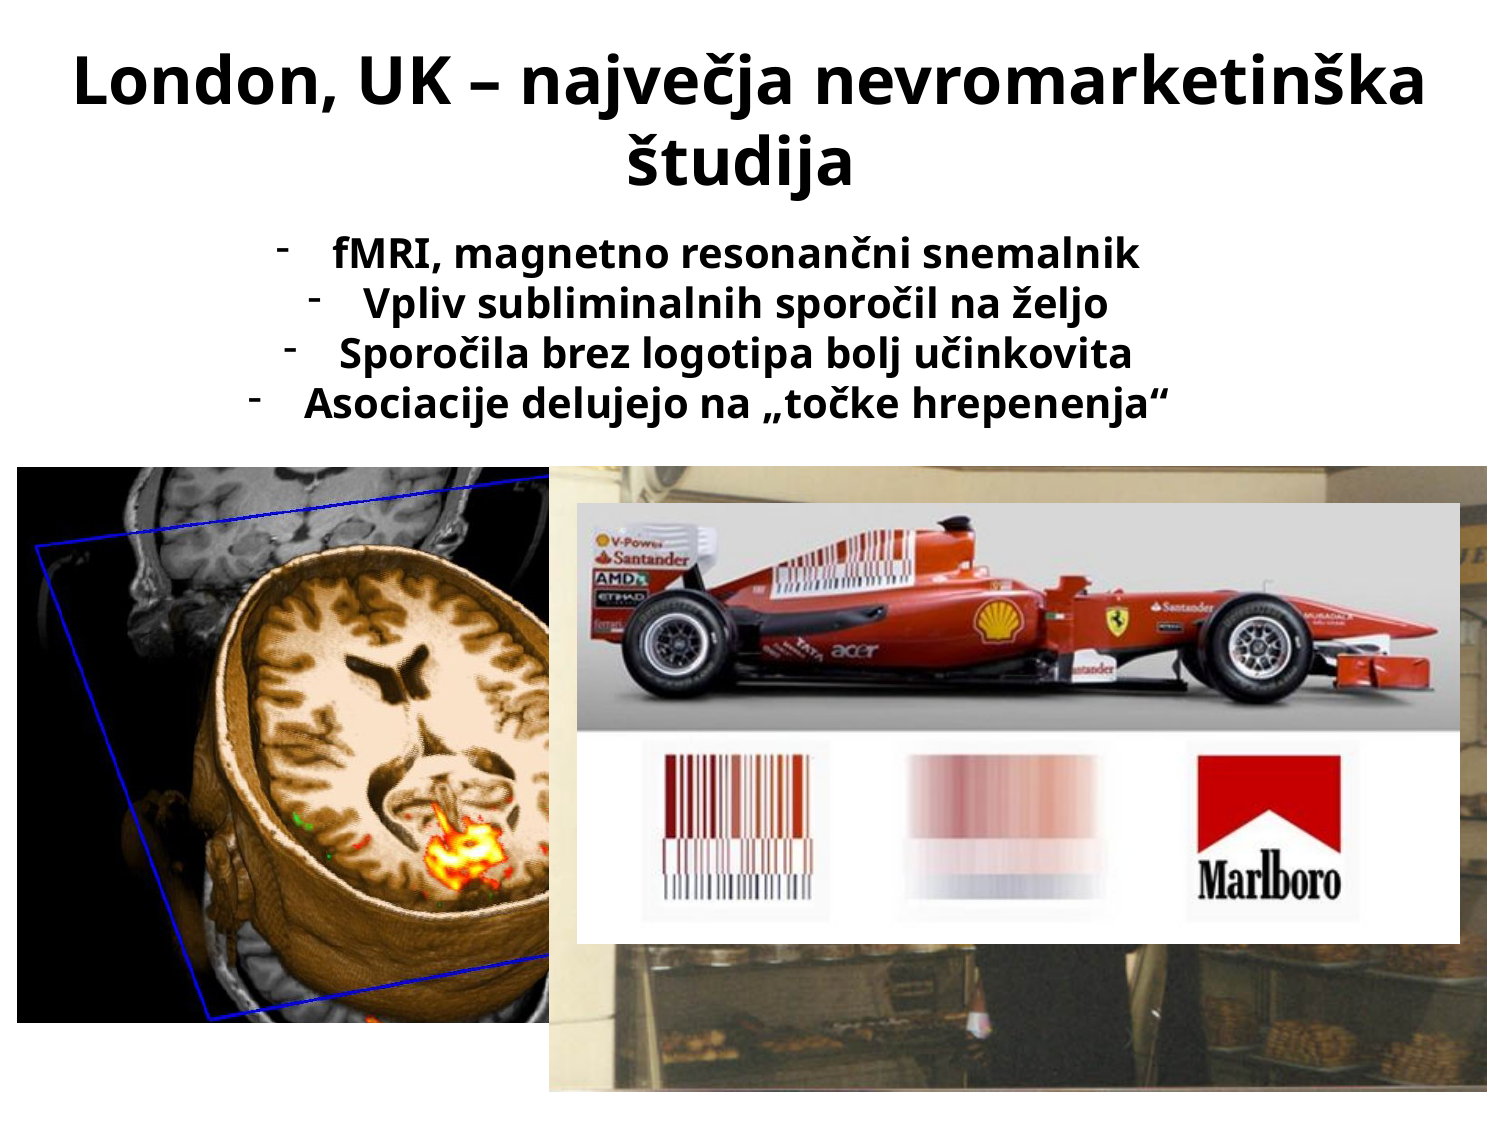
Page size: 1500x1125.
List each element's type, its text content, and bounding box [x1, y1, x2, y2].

picture [17, 466, 1487, 1092]
text_box London, UK – največja nevromarketinška študija [0, 30, 1500, 206]
text_box fMRI, magnetno resonančni snemalnik Vpliv subliminalnih sporočil na željo Sporočila brez logotipa bolj učinkovita Asociacije delujejo na „točke hrepenenja“ [0, 219, 1459, 435]
